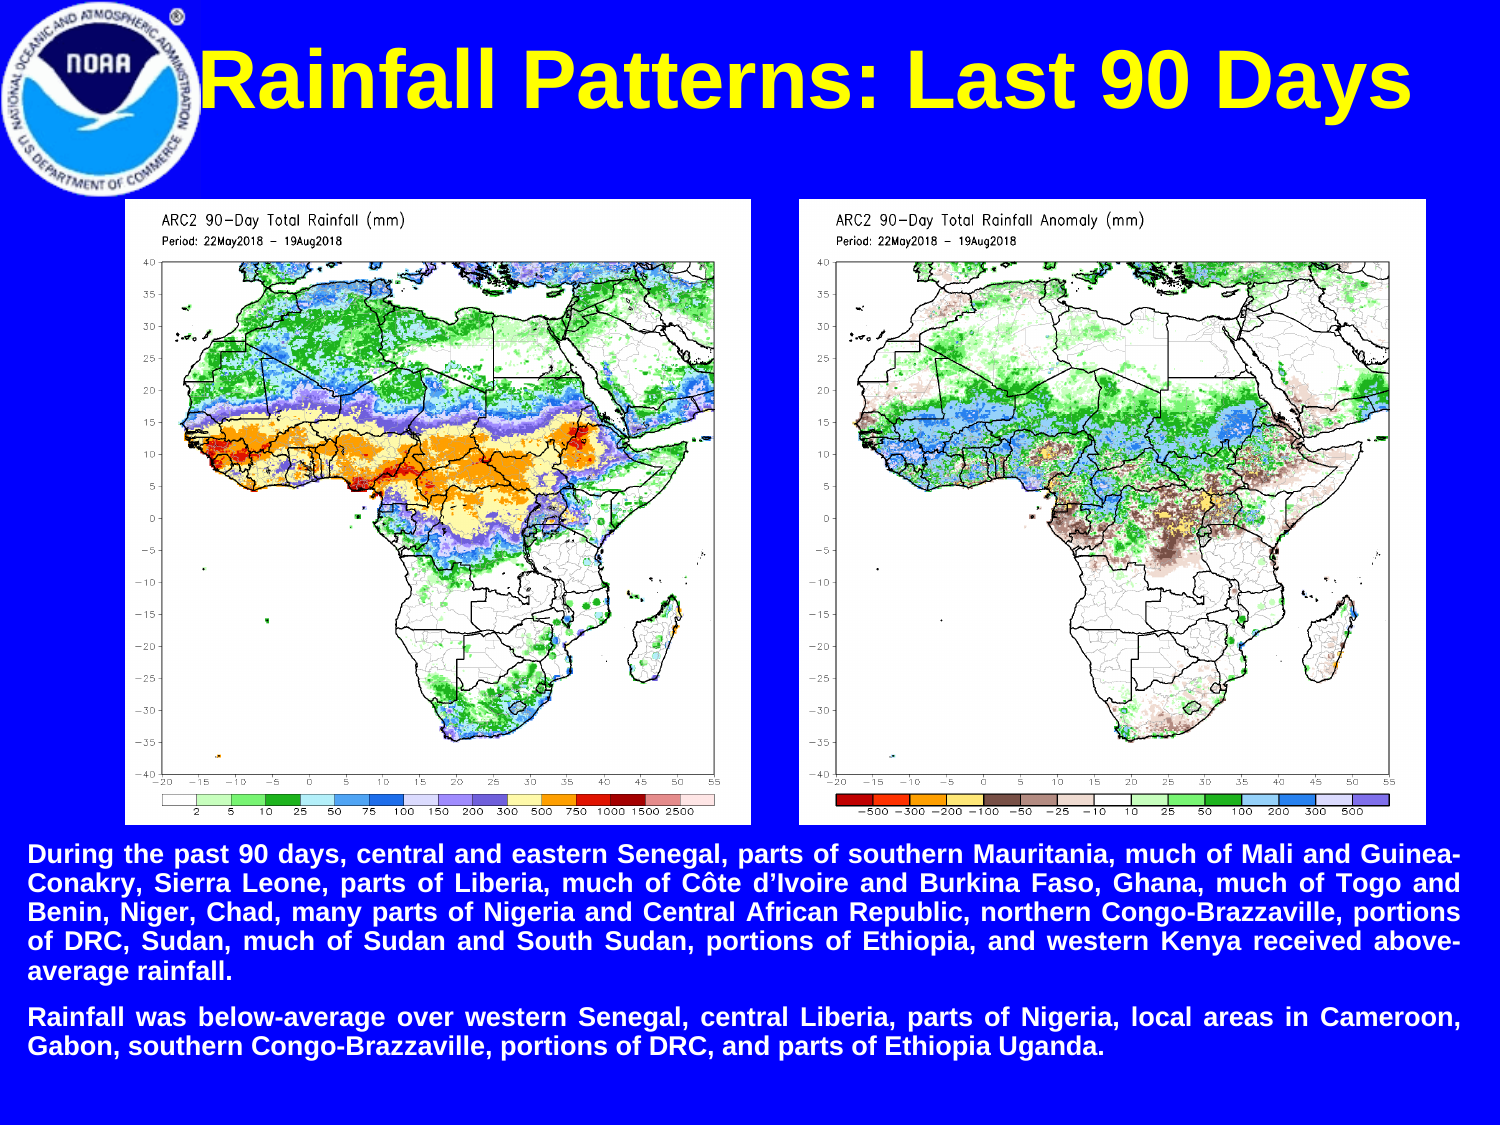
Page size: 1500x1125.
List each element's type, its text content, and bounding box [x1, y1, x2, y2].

text_box During the past 90 days, central and eastern Senegal, parts of southern Mauritania, much of Mali and Guinea-Conakry, Sierra Leone, parts of Liberia, much of Côte d’Ivoire and Burkina Faso, Ghana, much of Togo and Benin, Niger, Chad, many parts of Nigeria and Central African Republic, northern Congo-Brazzaville, portions of DRC, Sudan, much of Sudan and South Sudan, portions of Ethiopia, and western Kenya received above-average rainfall. Rainfall was below-average over western Senegal, central Liberia, parts of Nigeria, local areas in Cameroon, Gabon, southern Congo-Brazzaville, portions of DRC, and parts of Ethiopia Uganda. [12, 831, 1475, 1069]
picture [0, 0, 751, 825]
picture [799, 199, 1425, 825]
title Rainfall Patterns: Last 90 Days [174, 0, 1438, 150]
